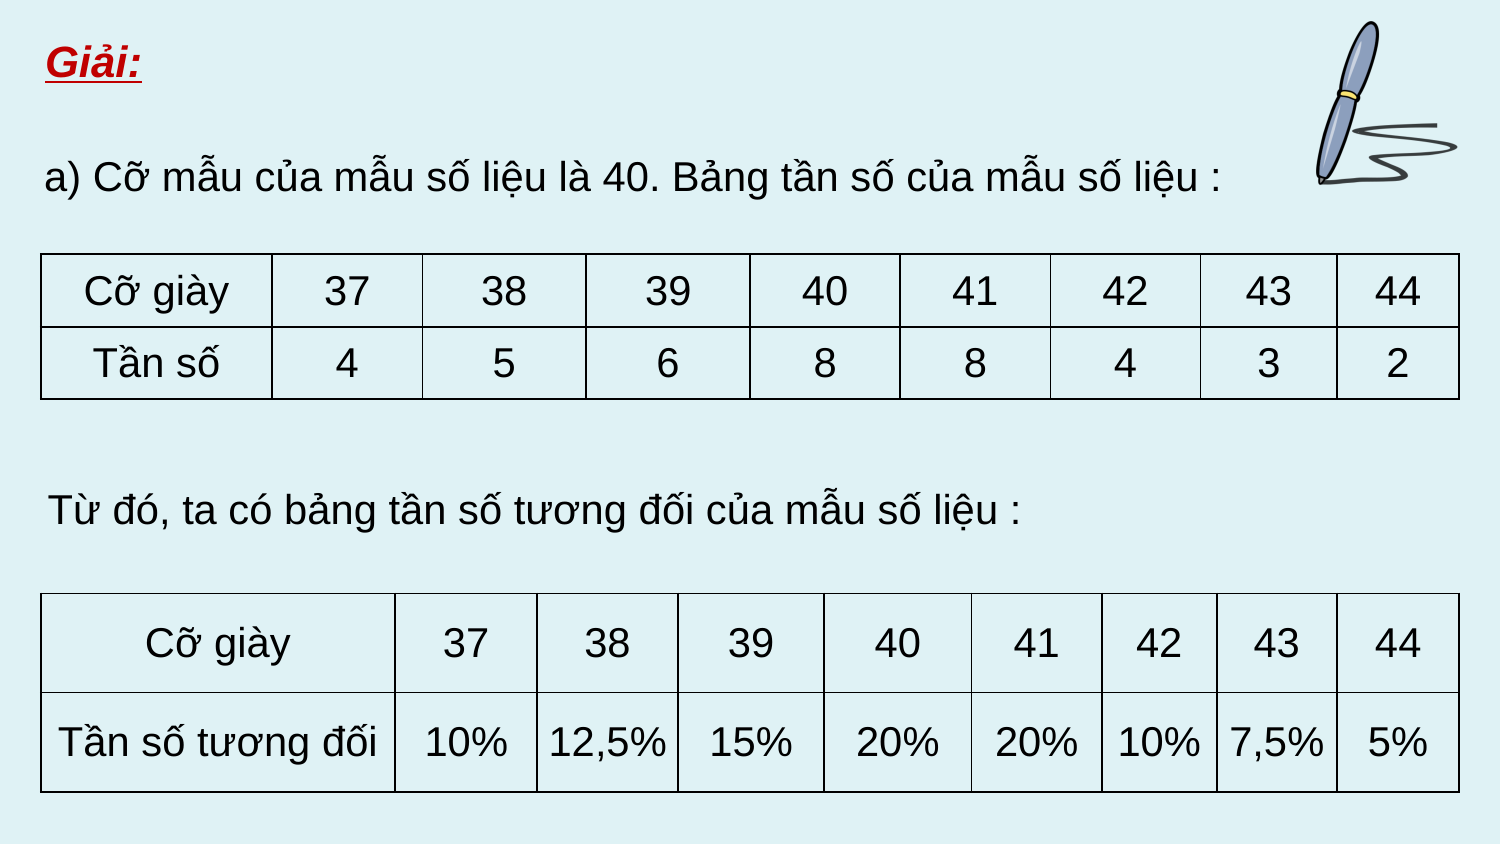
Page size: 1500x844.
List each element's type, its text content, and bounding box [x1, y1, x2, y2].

table_header 40 [751, 255, 899, 326]
table_cell Tần số tương đối [42, 693, 394, 791]
table_header 38 [538, 594, 677, 692]
picture [1315, 18, 1476, 187]
table_header 37 [273, 255, 422, 326]
table_cell 4 [1051, 328, 1200, 398]
table_cell 10% [1103, 693, 1216, 791]
table_header 44 [1338, 594, 1458, 692]
table_header 41 [901, 255, 1050, 326]
table_cell 3 [1201, 328, 1336, 398]
table_header Cỡ giày [42, 255, 271, 326]
table_cell 2 [1338, 328, 1458, 398]
text_box Giải: [30, 26, 158, 94]
table_header 43 [1218, 594, 1336, 692]
table_header 37 [396, 594, 536, 692]
table_cell 8 [751, 328, 899, 398]
text_box Từ đó, ta có bảng tần số tương đối của mẫu số liệu : [32, 450, 1037, 540]
table_header 38 [423, 255, 585, 326]
table_cell 15% [679, 693, 823, 791]
table_header 42 [1051, 255, 1200, 326]
table_header 39 [587, 255, 749, 326]
table_header 41 [972, 594, 1101, 692]
table_cell 7,5% [1218, 693, 1336, 791]
table_header 44 [1338, 255, 1458, 326]
table_cell 8 [901, 328, 1050, 398]
table_header 39 [679, 594, 823, 692]
table_cell 20% [825, 693, 971, 791]
table_cell 12,5% [538, 693, 677, 791]
table_header 43 [1201, 255, 1336, 326]
table_cell 10% [396, 693, 536, 791]
table_cell 4 [273, 328, 422, 398]
table_cell 20% [972, 693, 1101, 791]
table_cell 5 [423, 328, 585, 398]
text_box a) Cỡ mẫu của mẫu số liệu là 40. Bảng tần số của mẫu số liệu : [29, 117, 1316, 208]
table_cell Tần số [42, 328, 271, 398]
table_cell 5% [1338, 693, 1458, 791]
table_cell 6 [587, 328, 749, 398]
table_header Cỡ giày [42, 594, 394, 692]
table_header 40 [825, 594, 971, 692]
table_header 42 [1103, 594, 1216, 692]
